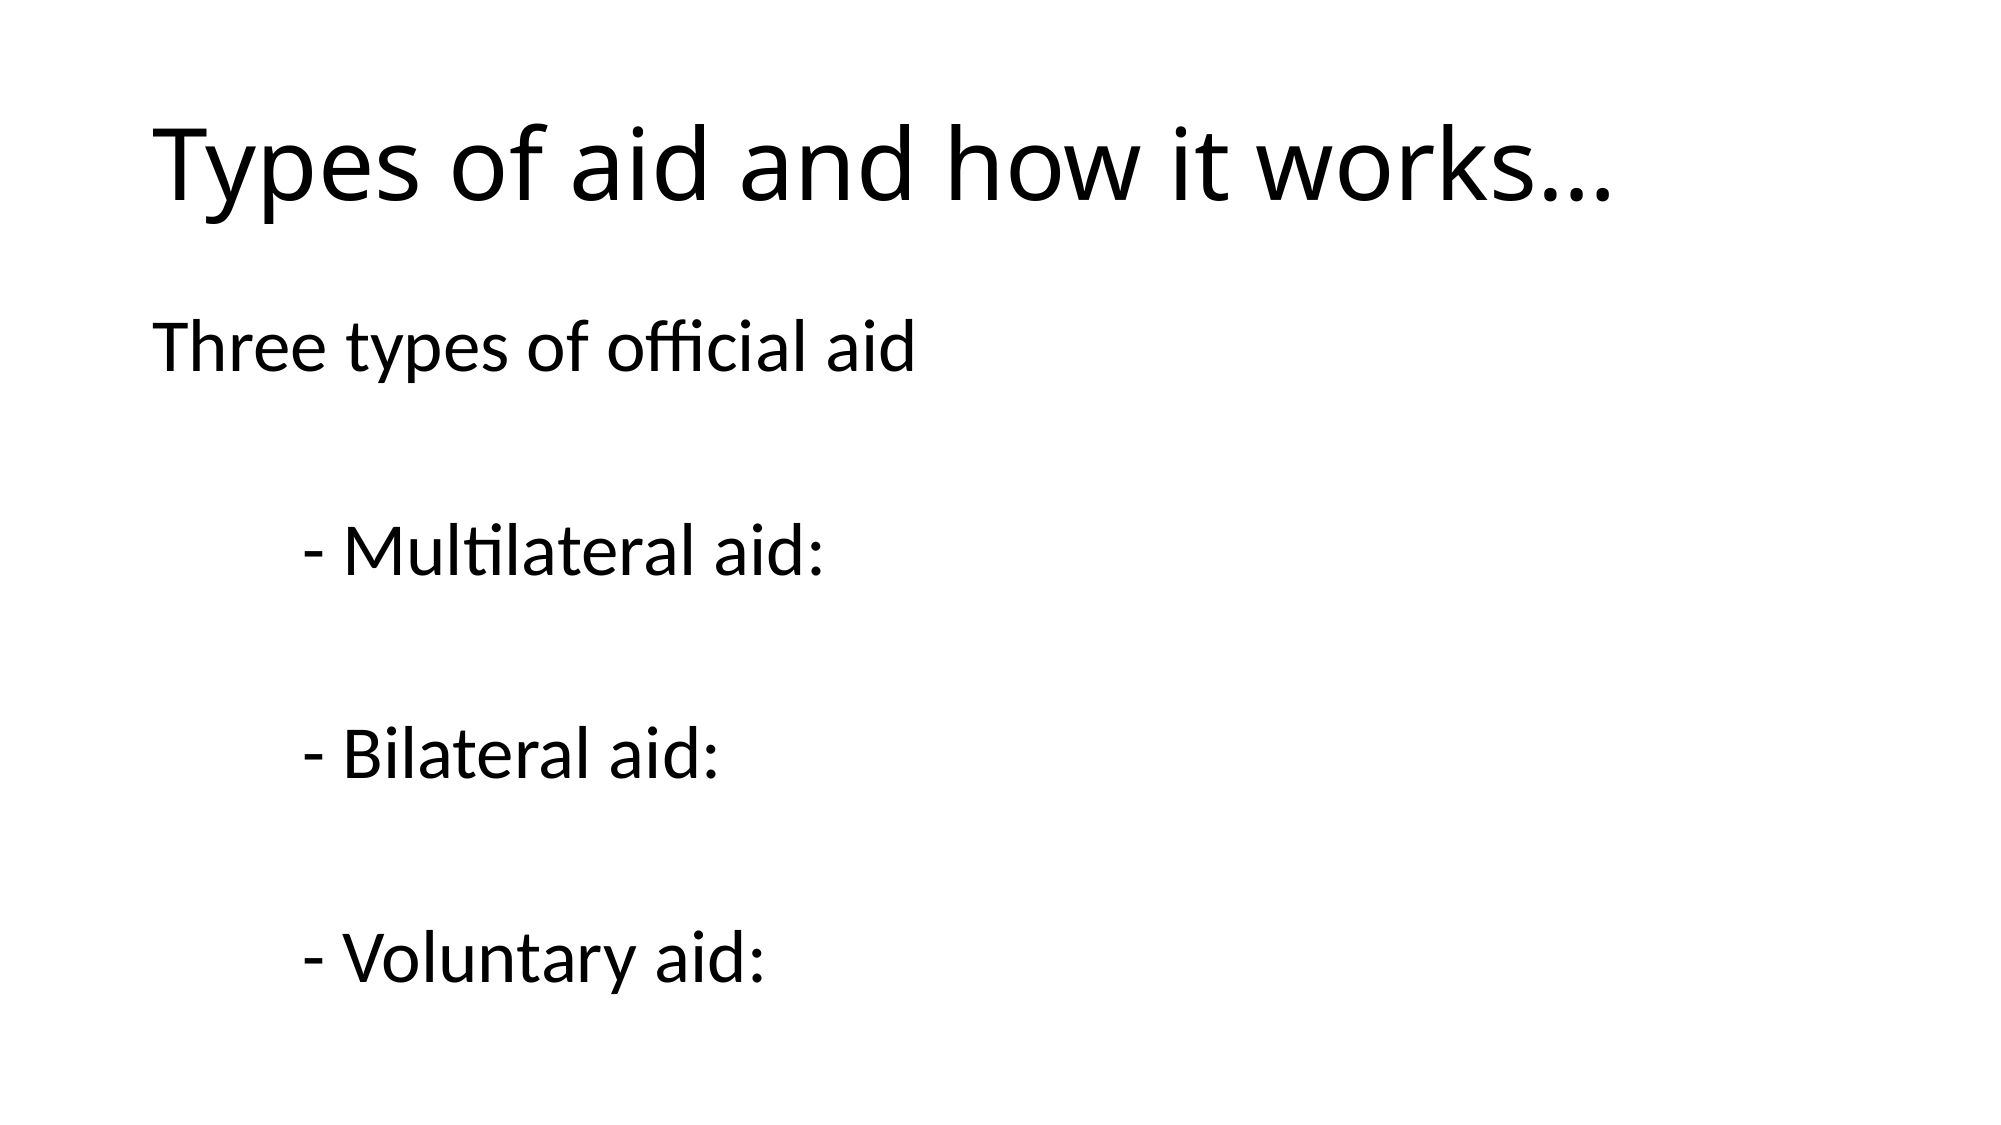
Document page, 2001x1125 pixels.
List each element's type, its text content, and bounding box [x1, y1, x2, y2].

list Three types of official aid - Multilateral aid: - Bilateral aid: - Voluntary aid: [137, 299, 1863, 1014]
title Types of aid and how it works… [137, 59, 1863, 278]
